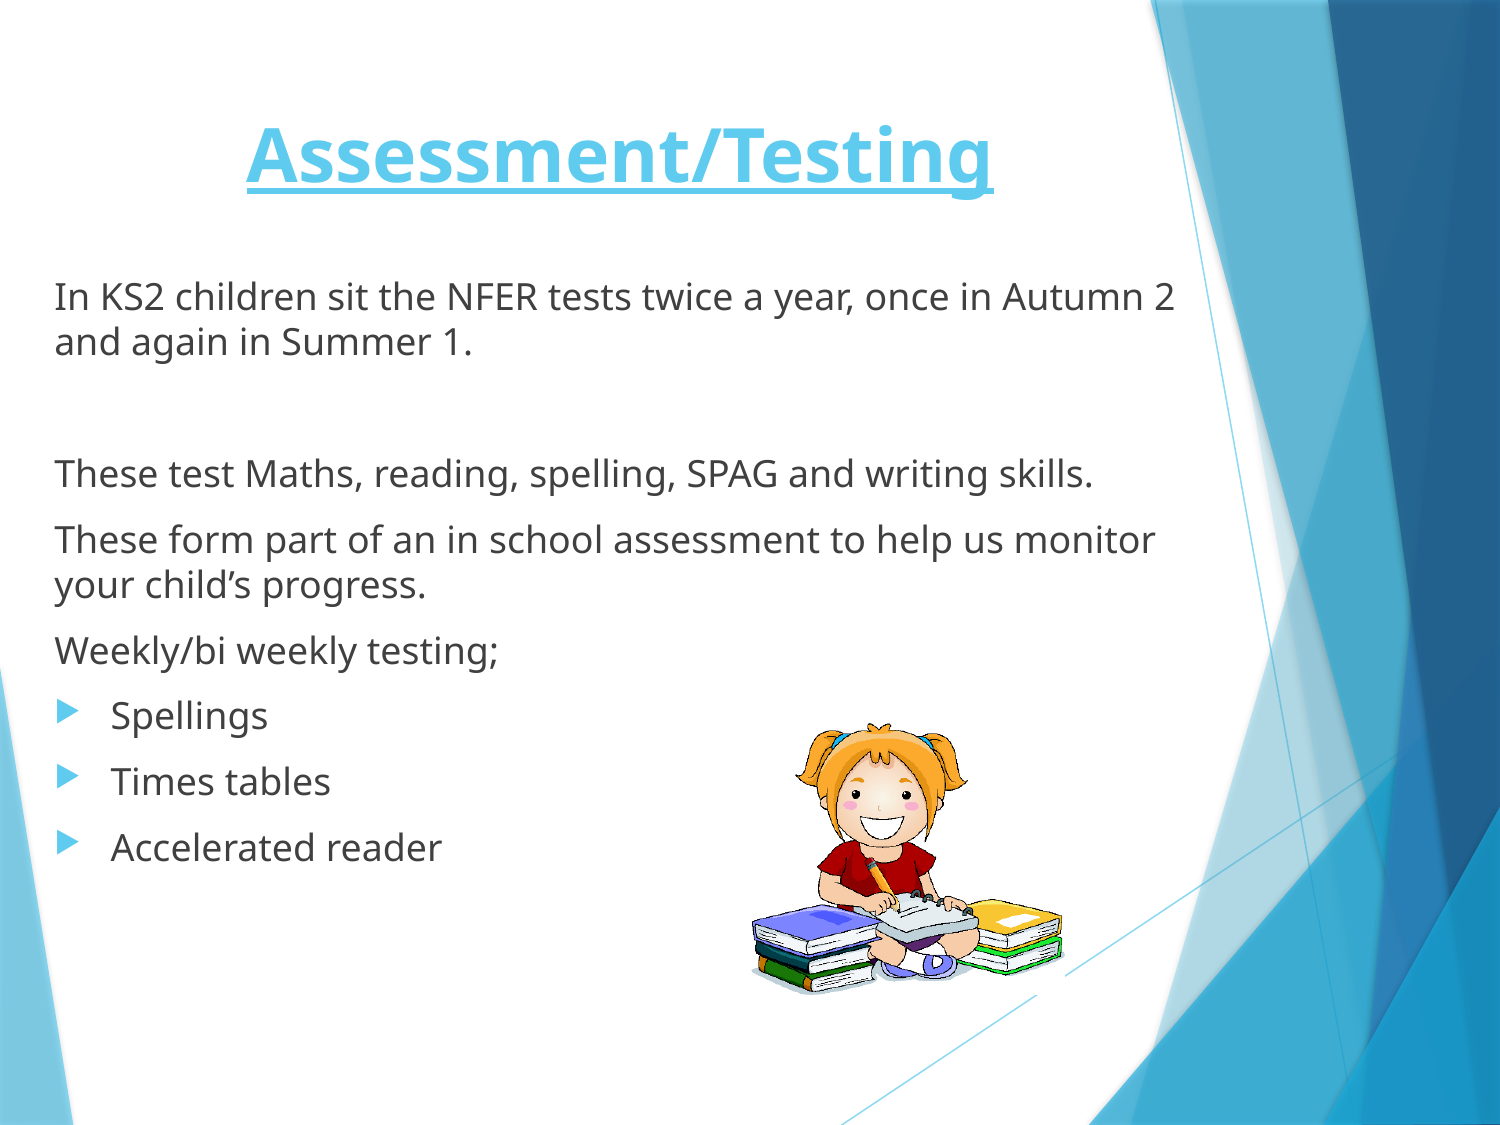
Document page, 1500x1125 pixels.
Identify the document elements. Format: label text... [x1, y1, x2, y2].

picture [751, 723, 1065, 996]
list In KS2 children sit the NFER tests twice a year, once in Autumn 2 and again in Summer 1. These test Maths, reading, spelling, SPAG and writing skills. These form part of an in school assessment to help us monitor your child’s progress. Weekly/bi weekly testing; Spellings Times tables Accelerated reader [39, 265, 1202, 903]
title Assessment/Testing [99, 99, 1142, 265]
